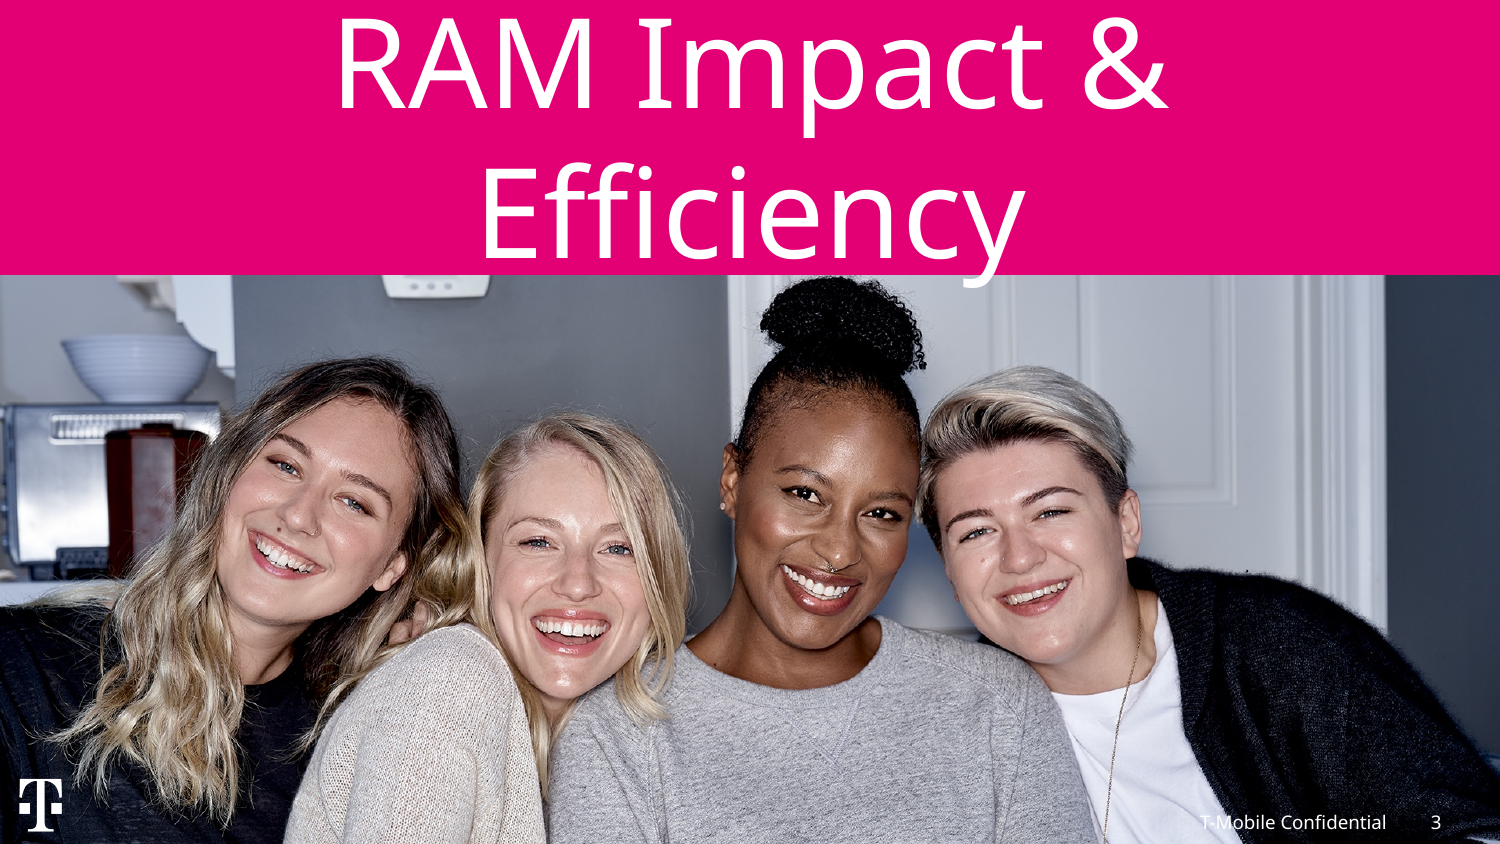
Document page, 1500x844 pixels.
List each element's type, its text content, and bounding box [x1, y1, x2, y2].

title RAM Impact & Efficiency [75, 35, 1425, 231]
picture [0, 275, 1500, 844]
footer T-Mobile Confidential [922, 811, 1398, 837]
